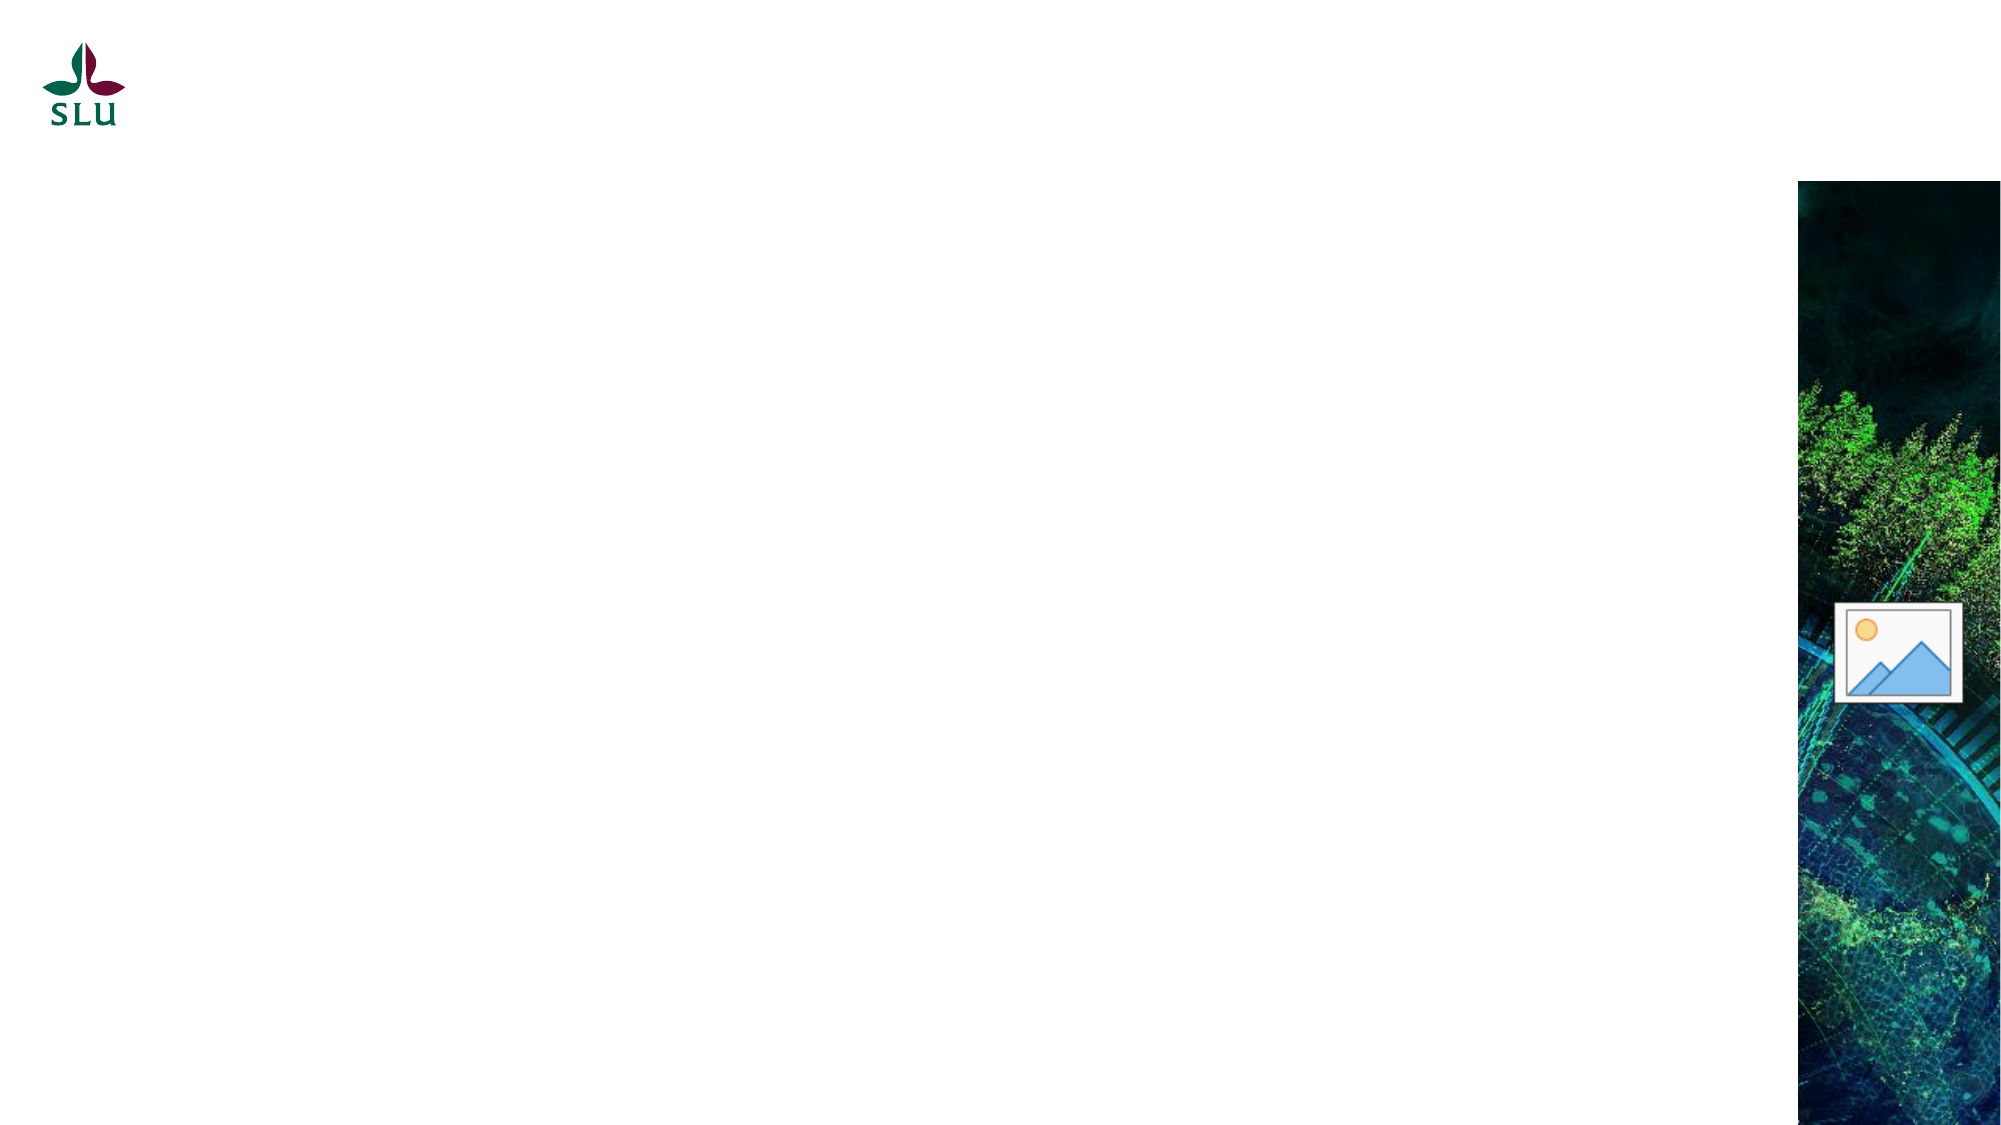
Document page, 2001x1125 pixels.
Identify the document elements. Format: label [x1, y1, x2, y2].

picture [1797, 181, 2001, 1125]
